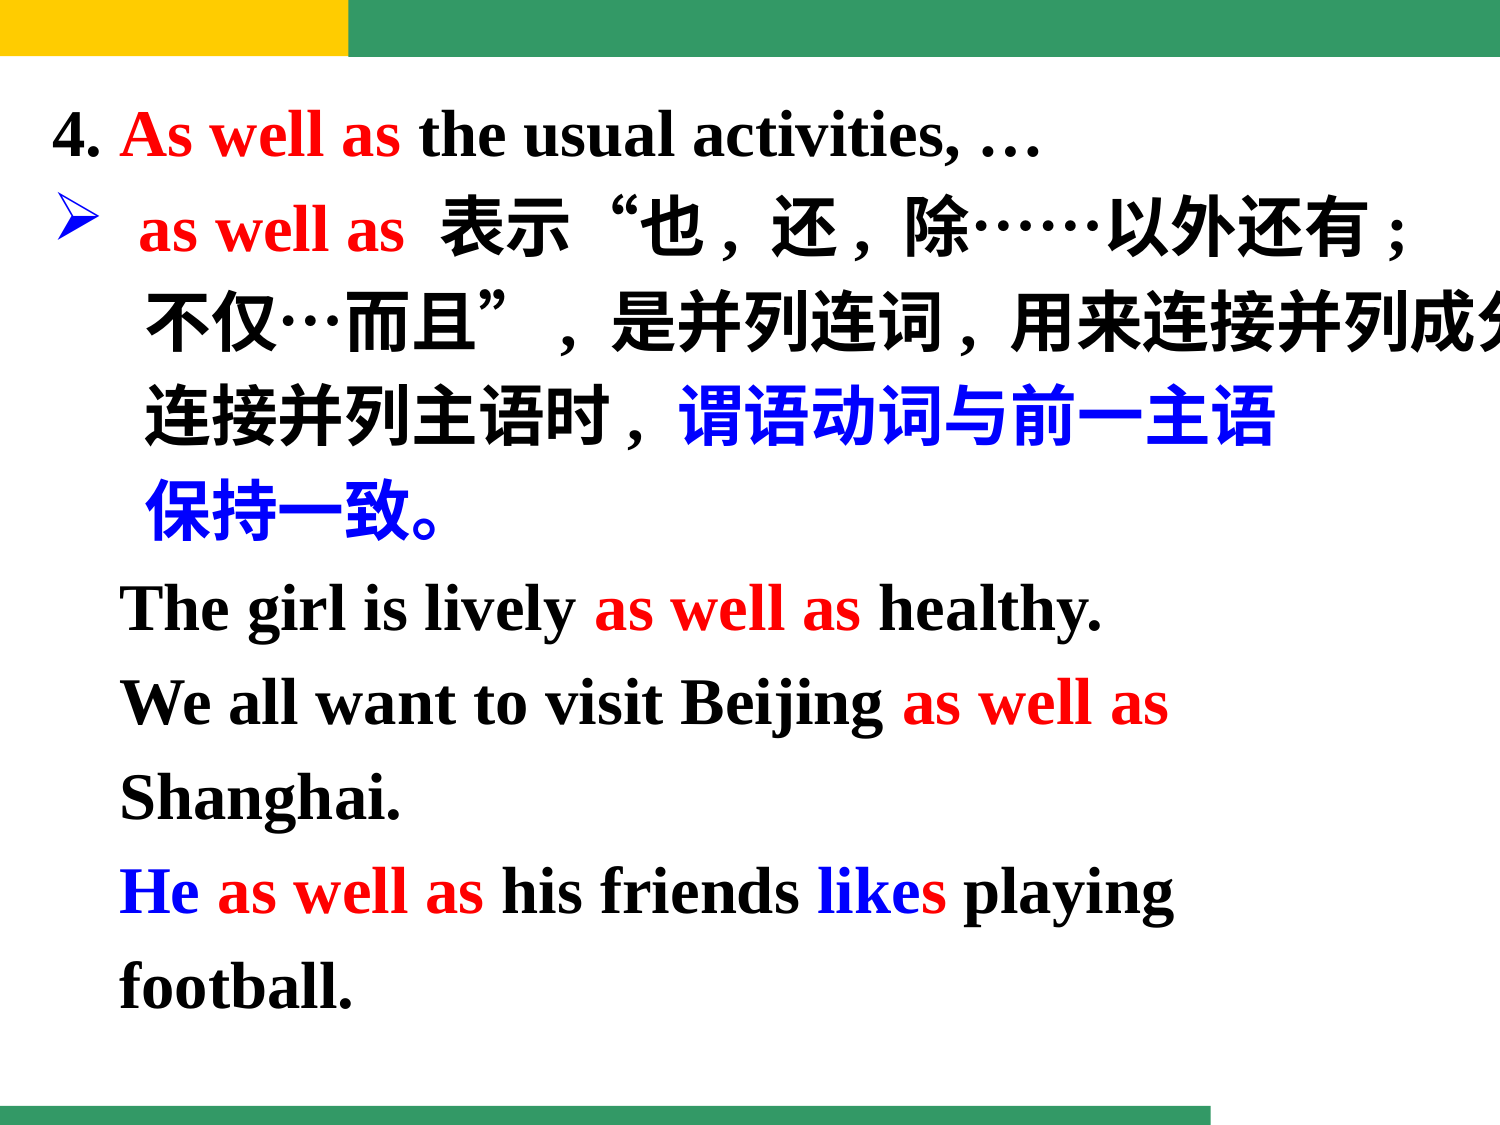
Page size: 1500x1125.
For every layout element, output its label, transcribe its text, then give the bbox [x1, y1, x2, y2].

text_box 4. As well as the usual activities, … as well as 表示“也, 还, 除……以外还有; 不仅…而且”, 是并列连词, 用来连接并列成分。 连接并列主语时, 谓语动词与前一主语 保持一致。 The girl is lively as well as healthy. We all want to visit Beijing as well as Shanghai. He as well as his friends likes playing football. [37, 74, 1368, 1056]
